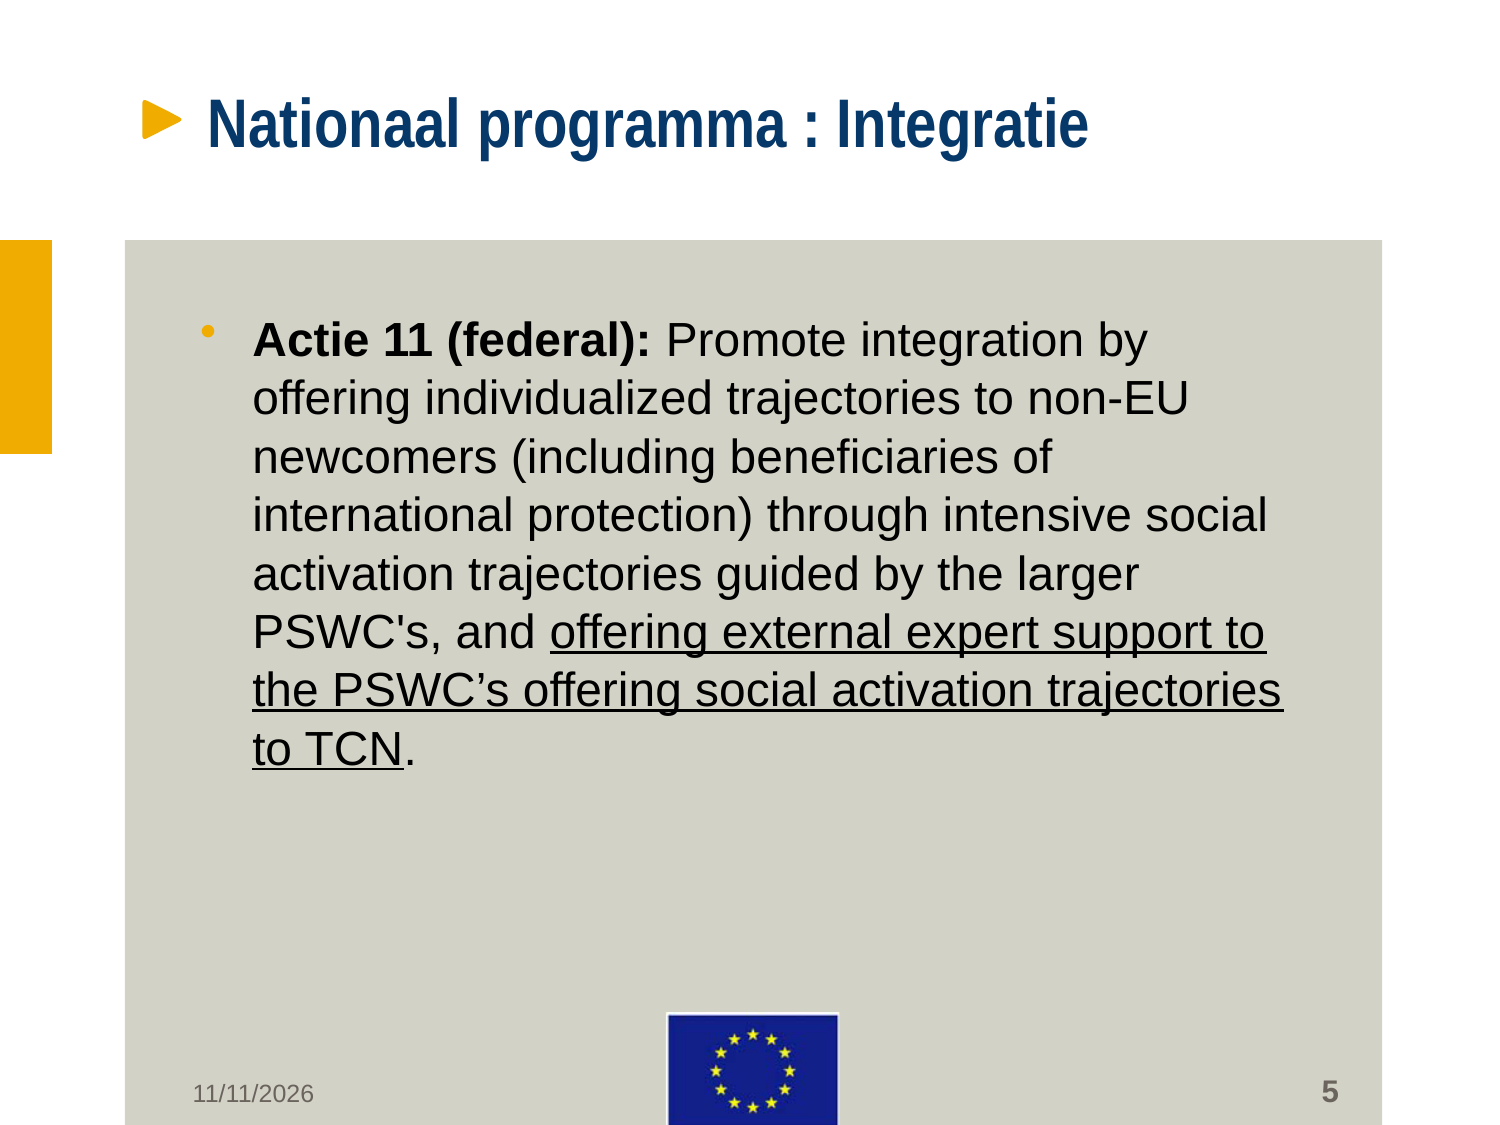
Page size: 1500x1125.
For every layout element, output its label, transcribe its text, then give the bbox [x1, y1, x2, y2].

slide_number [192, 1077, 506, 1116]
list Actie 11 (federal): Promote integration by offering individualized trajectories to non-EU newcomers (including beneficiaries of international protection) through intensive social activation trajectories guided by the larger PSWC's, and offering external expert support to the PSWC’s offering social activation trajectories to TCN. [200, 307, 1313, 983]
picture [665, 1012, 840, 1125]
slide_number 5 [1214, 1071, 1340, 1110]
title Nationaal programma : Integratie [142, 39, 1382, 200]
